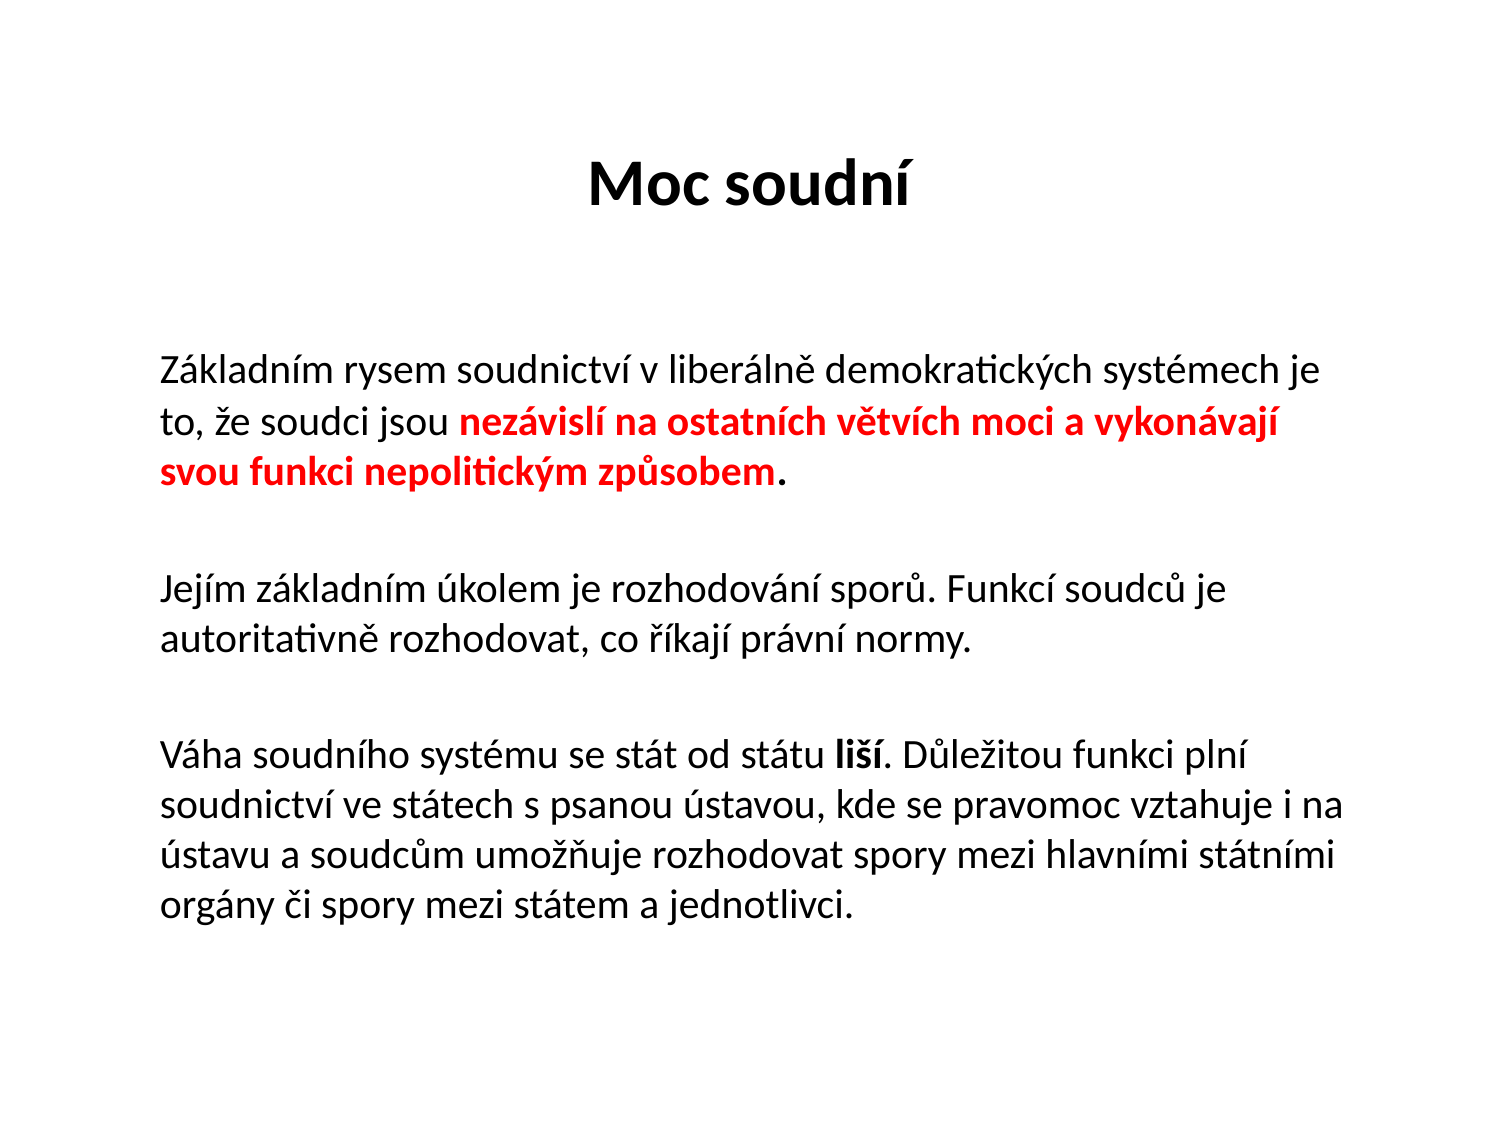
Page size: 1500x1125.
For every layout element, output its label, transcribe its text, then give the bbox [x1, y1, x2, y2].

title Moc soudní [111, 66, 1388, 292]
list Základním rysem soudnictví v liberálně demokratických systémech je to, že soudci jsou nezávislí na ostatních větvích moci a vykonávají svou funkci nepolitickým způsobem. Jejím základním úkolem je rozhodování sporů. Funkcí soudců je autoritativně rozhodovat, co říkají právní normy. Váha soudního systému se stát od státu liší. Důležitou funkci plní soudnictví ve státech s psanou ústavou, kde se pravomoc vztahuje i na ústavu a soudcům umožňuje rozhodovat spory mezi hlavními státními orgány či spory mezi státem a jednotlivci. [88, 326, 1364, 1002]
